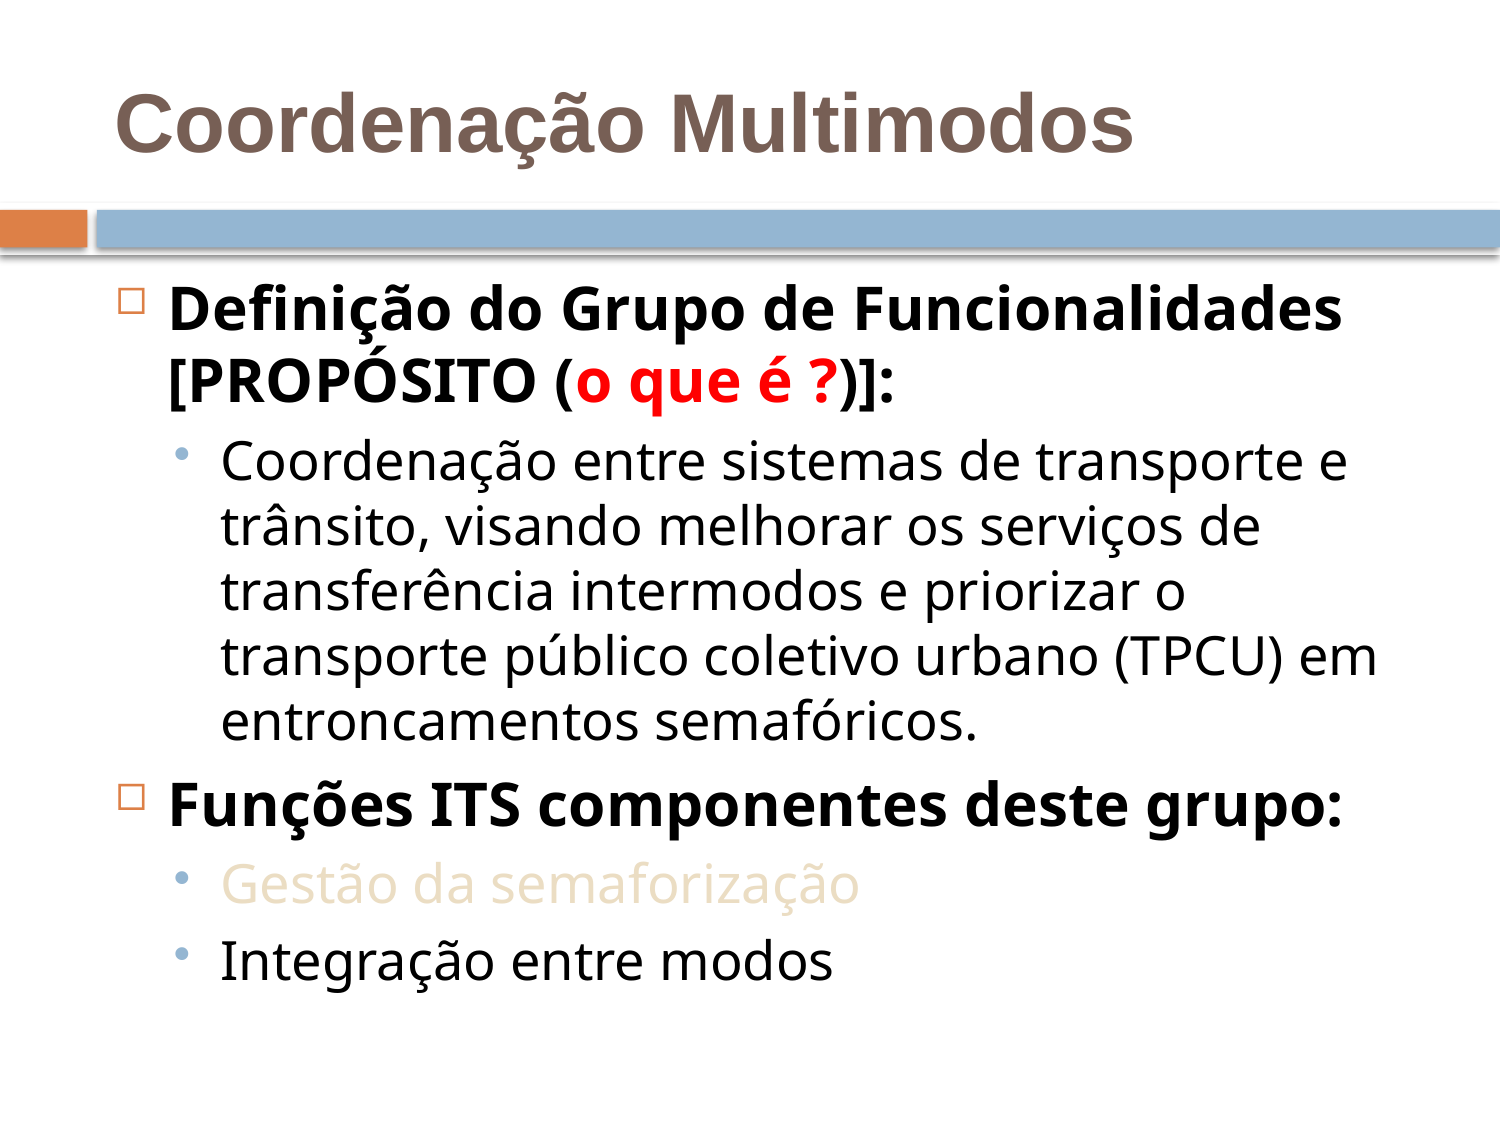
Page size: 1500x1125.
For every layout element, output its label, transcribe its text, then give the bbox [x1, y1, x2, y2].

list Definição do Grupo de Funcionalidades [PROPÓSITO (o que é ?)]: Coordenação entre sistemas de transporte e trânsito, visando melhorar os serviços de transferência intermodos e priorizar o transporte público coletivo urbano (TPCU) em entroncamentos semafóricos. Funções ITS componentes deste grupo: Gestão da semaforização Integração entre modos [100, 262, 1438, 1005]
title Coordenação Multimodos [99, 37, 1438, 200]
